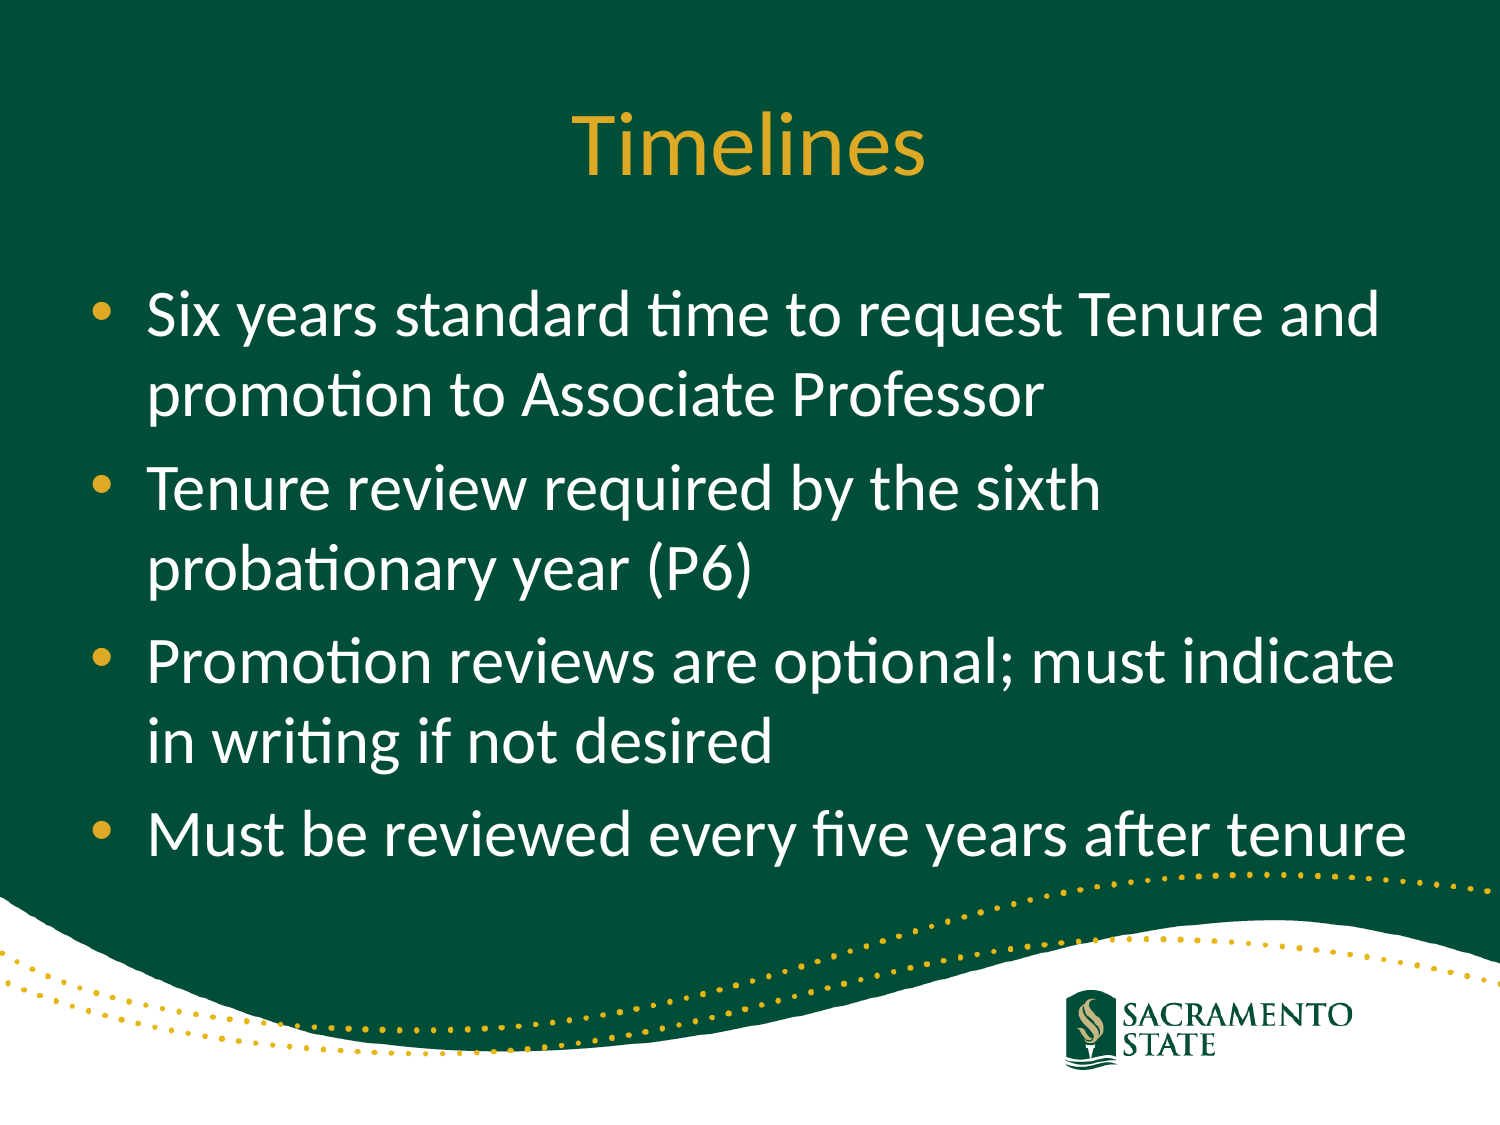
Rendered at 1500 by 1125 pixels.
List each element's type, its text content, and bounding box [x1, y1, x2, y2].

picture [0, 0, 1500, 1125]
title Timelines [75, 45, 1425, 233]
list Six years standard time to request Tenure and promotion to Associate Professor Tenure review required by the sixth probationary year (P6) Promotion reviews are optional; must indicate in writing if not desired Must be reviewed every five years after tenure [75, 262, 1425, 940]
